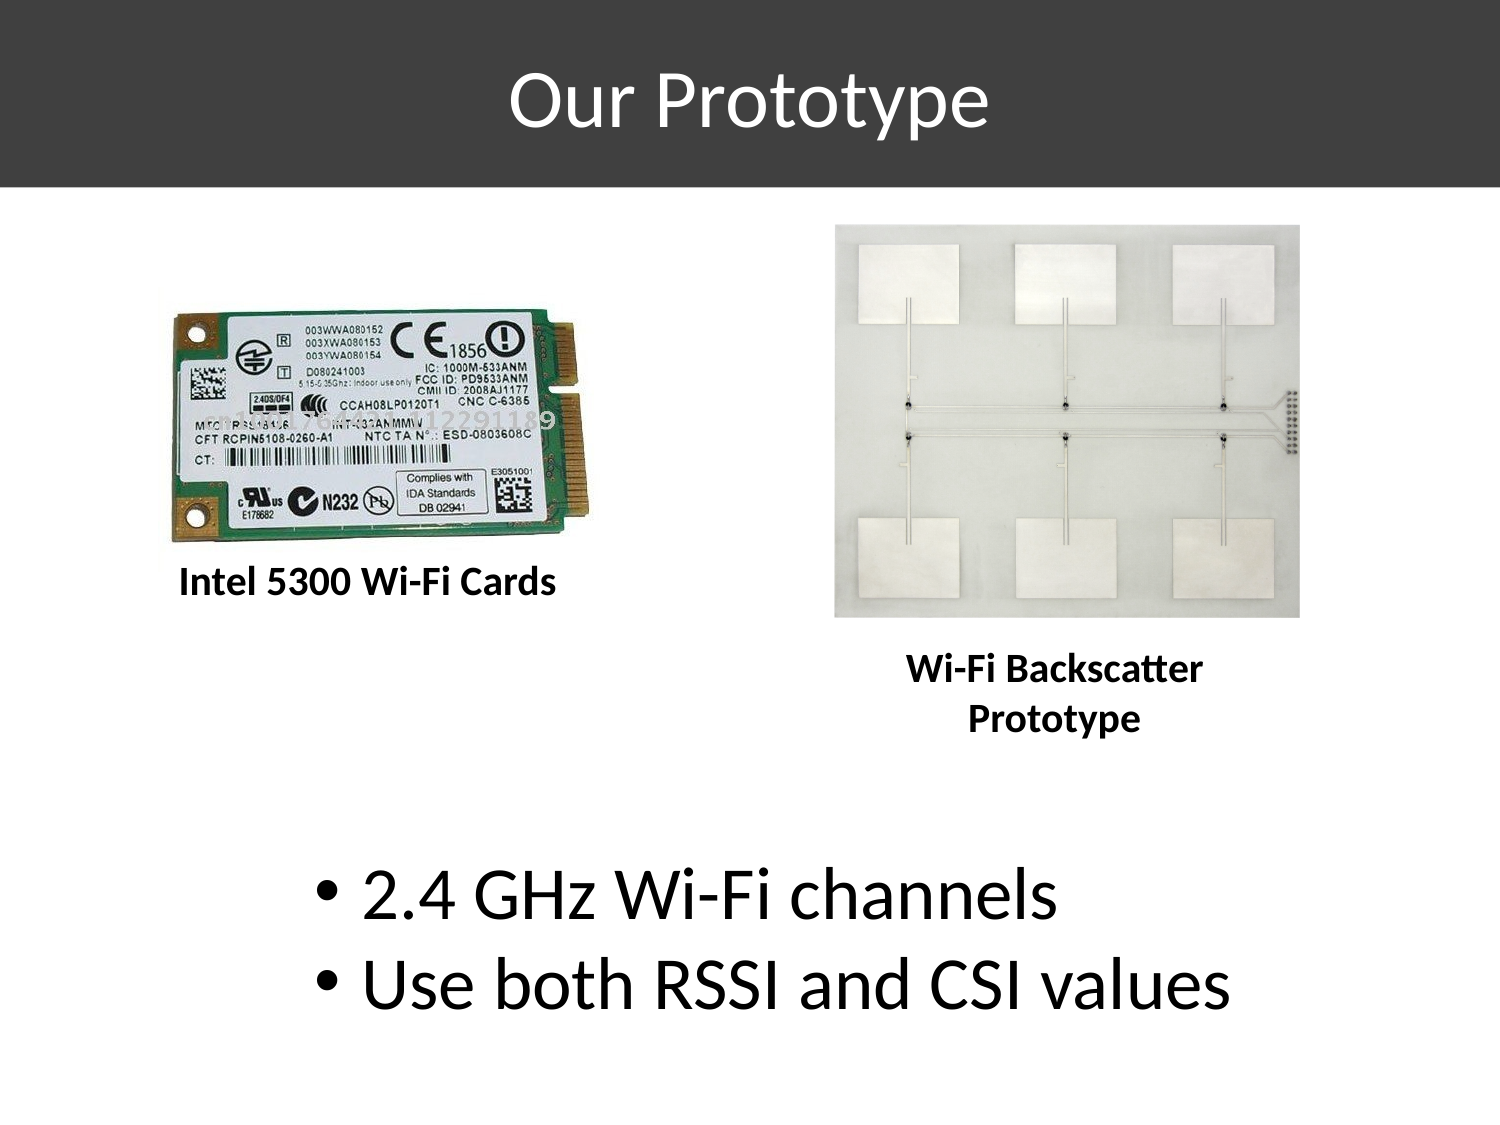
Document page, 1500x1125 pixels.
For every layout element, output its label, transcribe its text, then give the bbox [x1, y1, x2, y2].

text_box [834, 224, 1301, 751]
title Our Prototype [0, 0, 1500, 188]
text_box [158, 287, 601, 613]
text_box 2.4 GHz Wi-Fi channels Use both RSSI and CSI values [300, 837, 1325, 1033]
